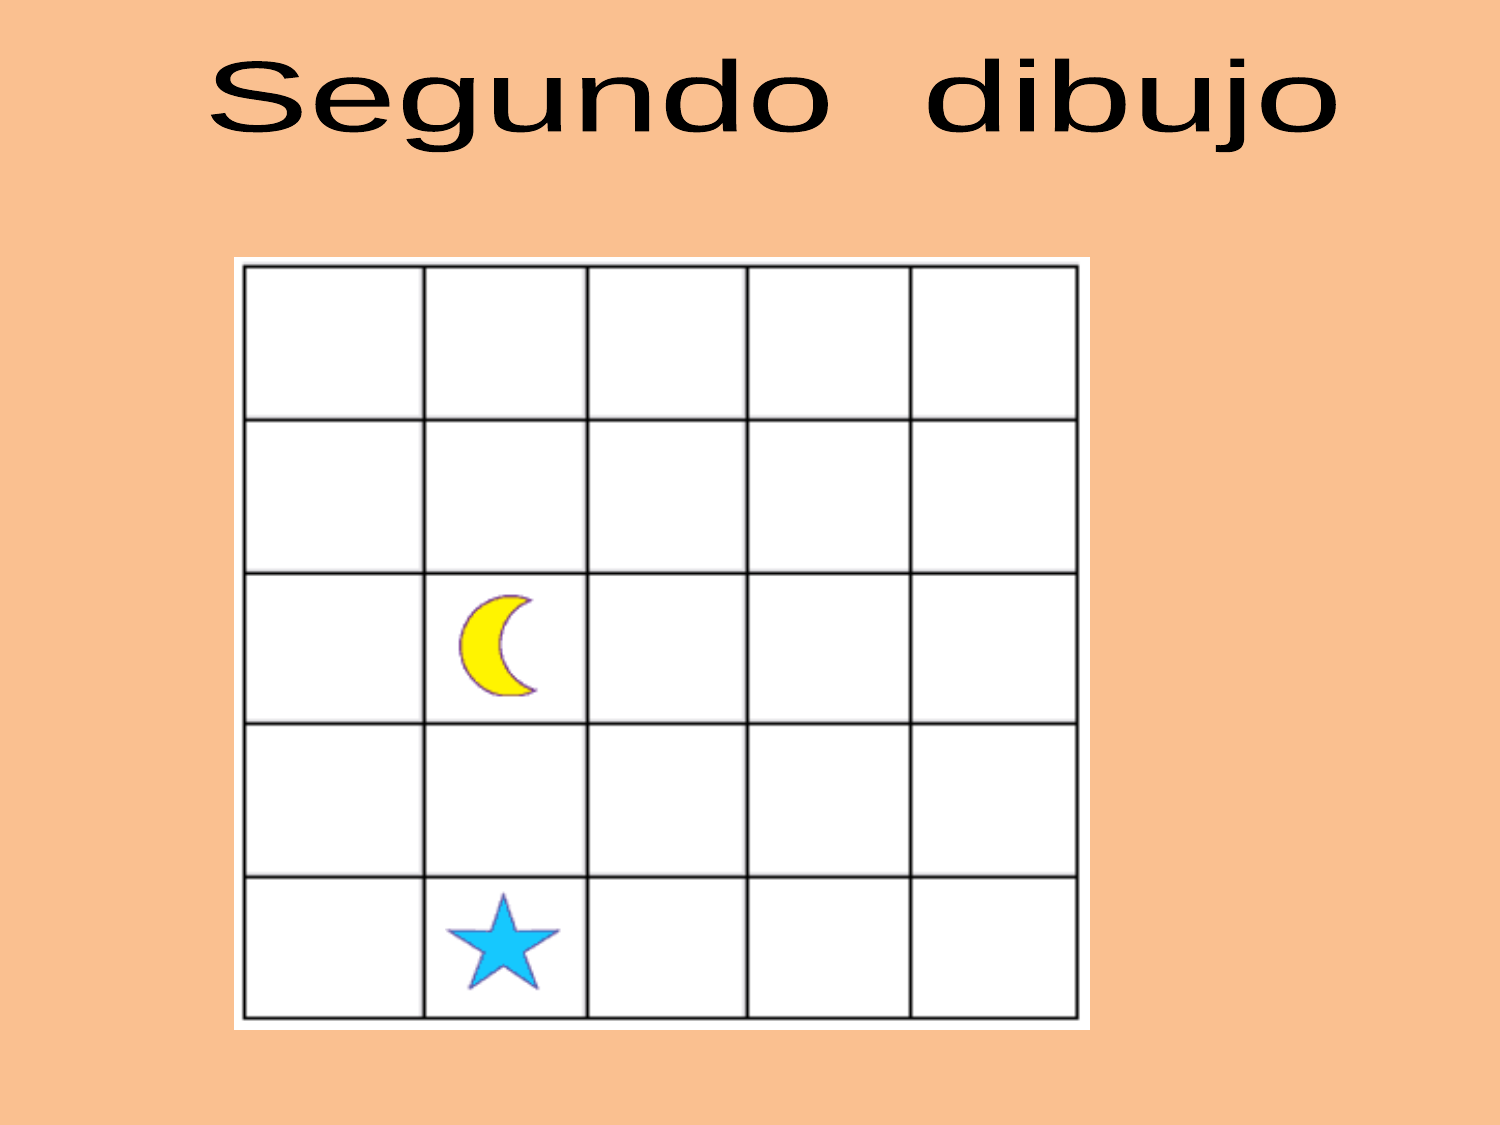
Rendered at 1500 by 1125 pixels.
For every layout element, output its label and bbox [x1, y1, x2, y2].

picture [234, 257, 1091, 1030]
